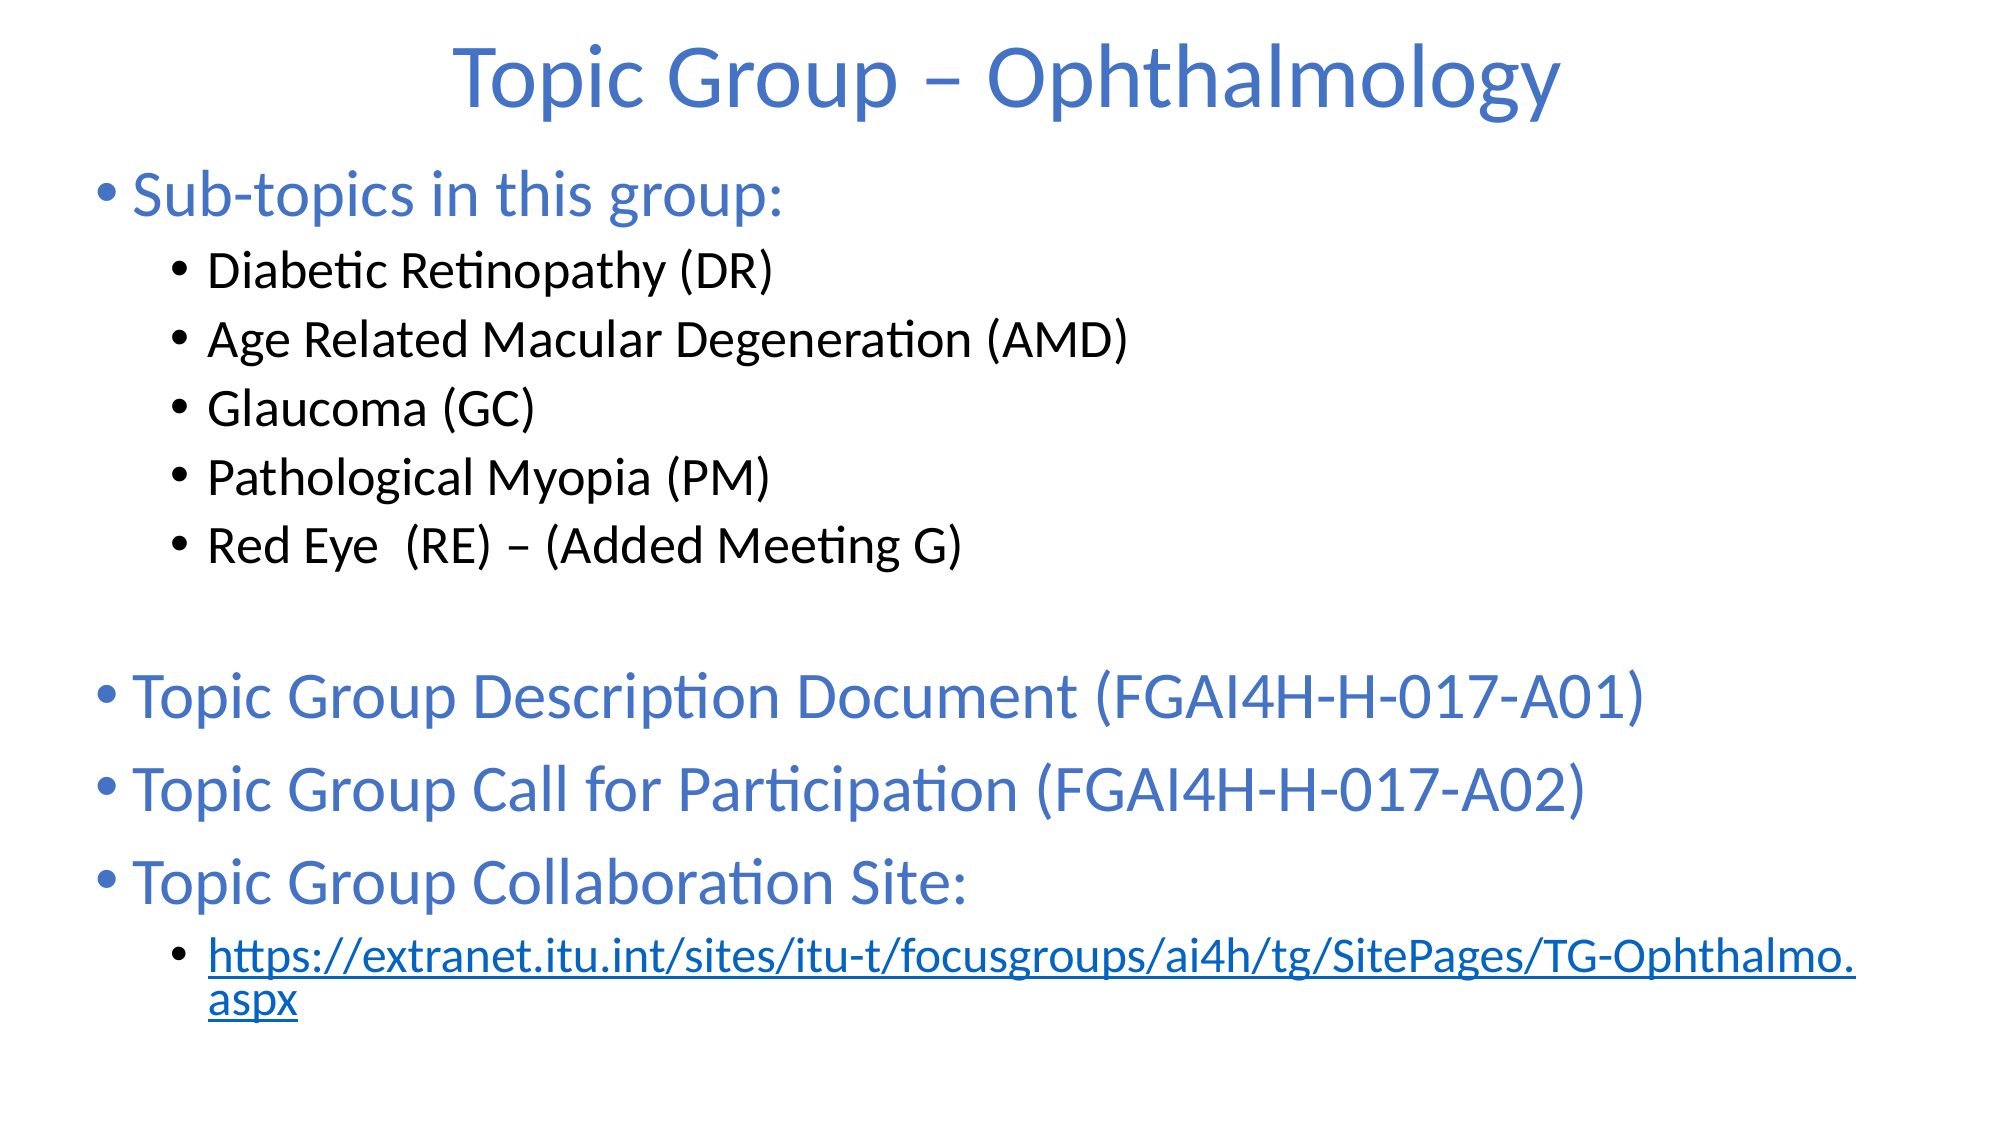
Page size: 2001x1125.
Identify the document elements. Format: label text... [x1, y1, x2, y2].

title Topic Group – Ophthalmology [437, 24, 2000, 242]
list Sub-topics in this group: Diabetic Retinopathy (DR) Age Related Macular Degeneration (AMD) Glaucoma (GC) Pathological Myopia (PM) Red Eye (RE) – (Added Meeting G) Topic Group Description Document (FGAI4H-H-017-A01) Topic Group Call for Participation (FGAI4H-H-017-A02) Topic Group Collaboration Site: https://extranet.itu.int/sites/itu-t/focusgroups/ai4h/tg/SitePages/TG-Ophthalmo.aspx [80, 151, 1879, 1086]
